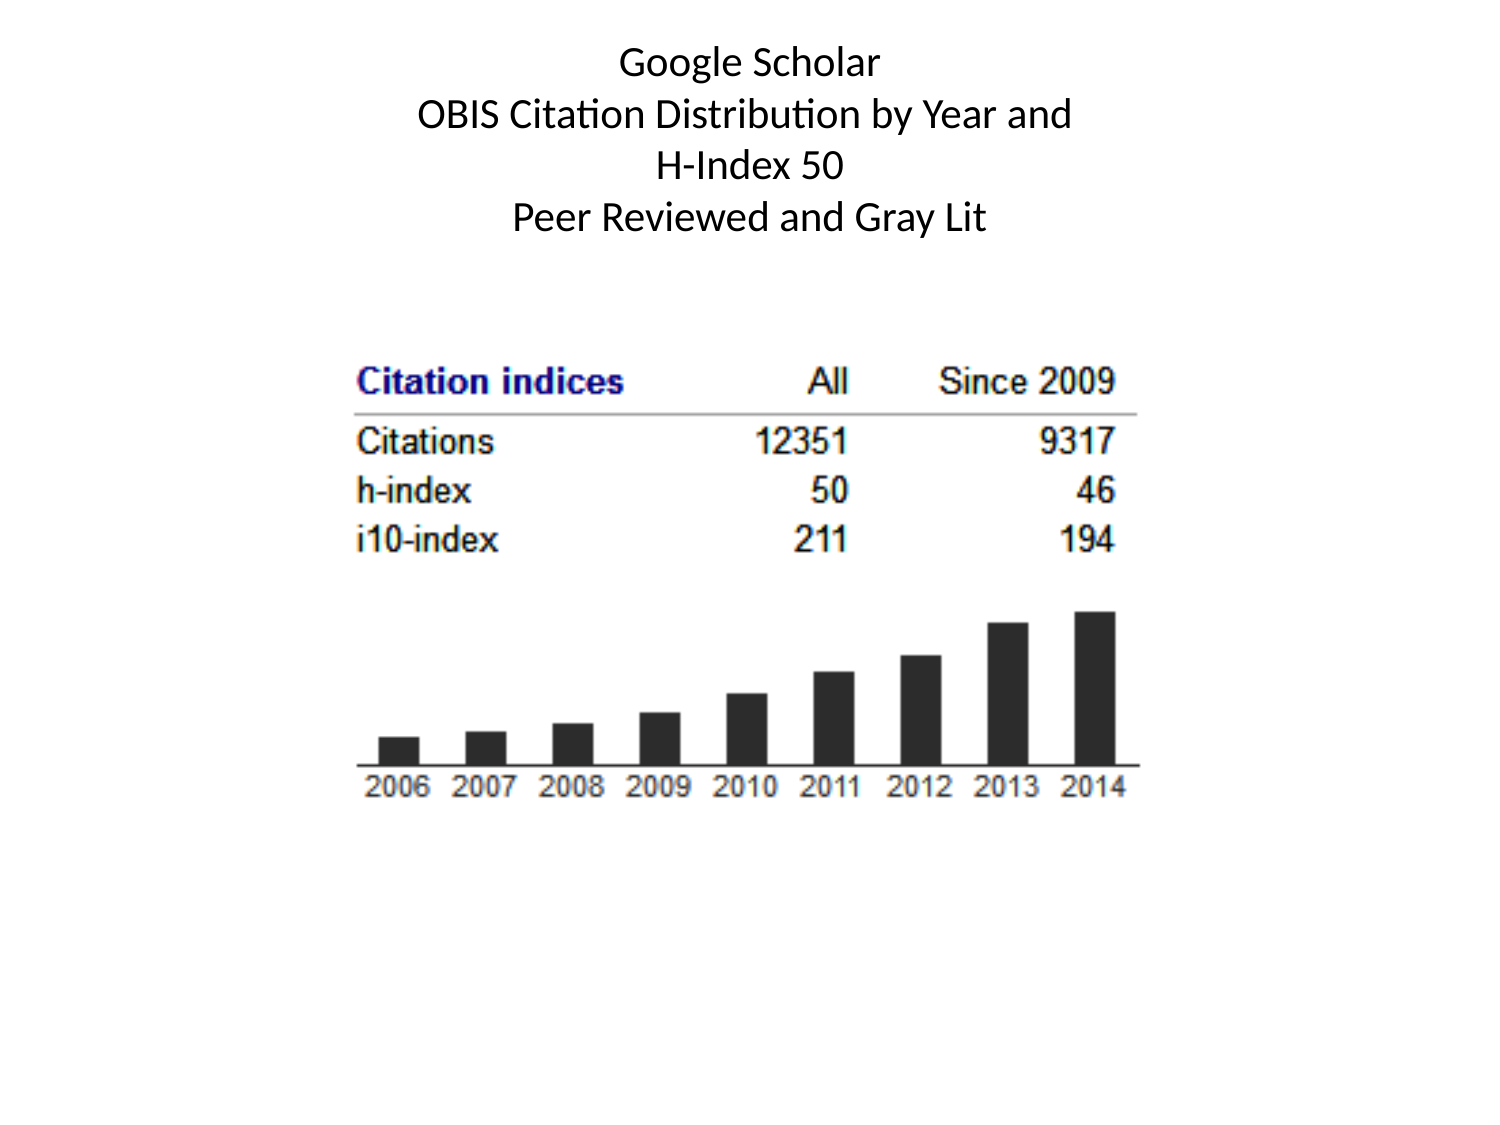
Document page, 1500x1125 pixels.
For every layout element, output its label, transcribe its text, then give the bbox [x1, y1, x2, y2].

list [287, 324, 1226, 943]
title Google Scholar OBIS Citation Distribution by Year and H-Index 50 Peer Reviewed and Gray Lit [75, 24, 1425, 300]
